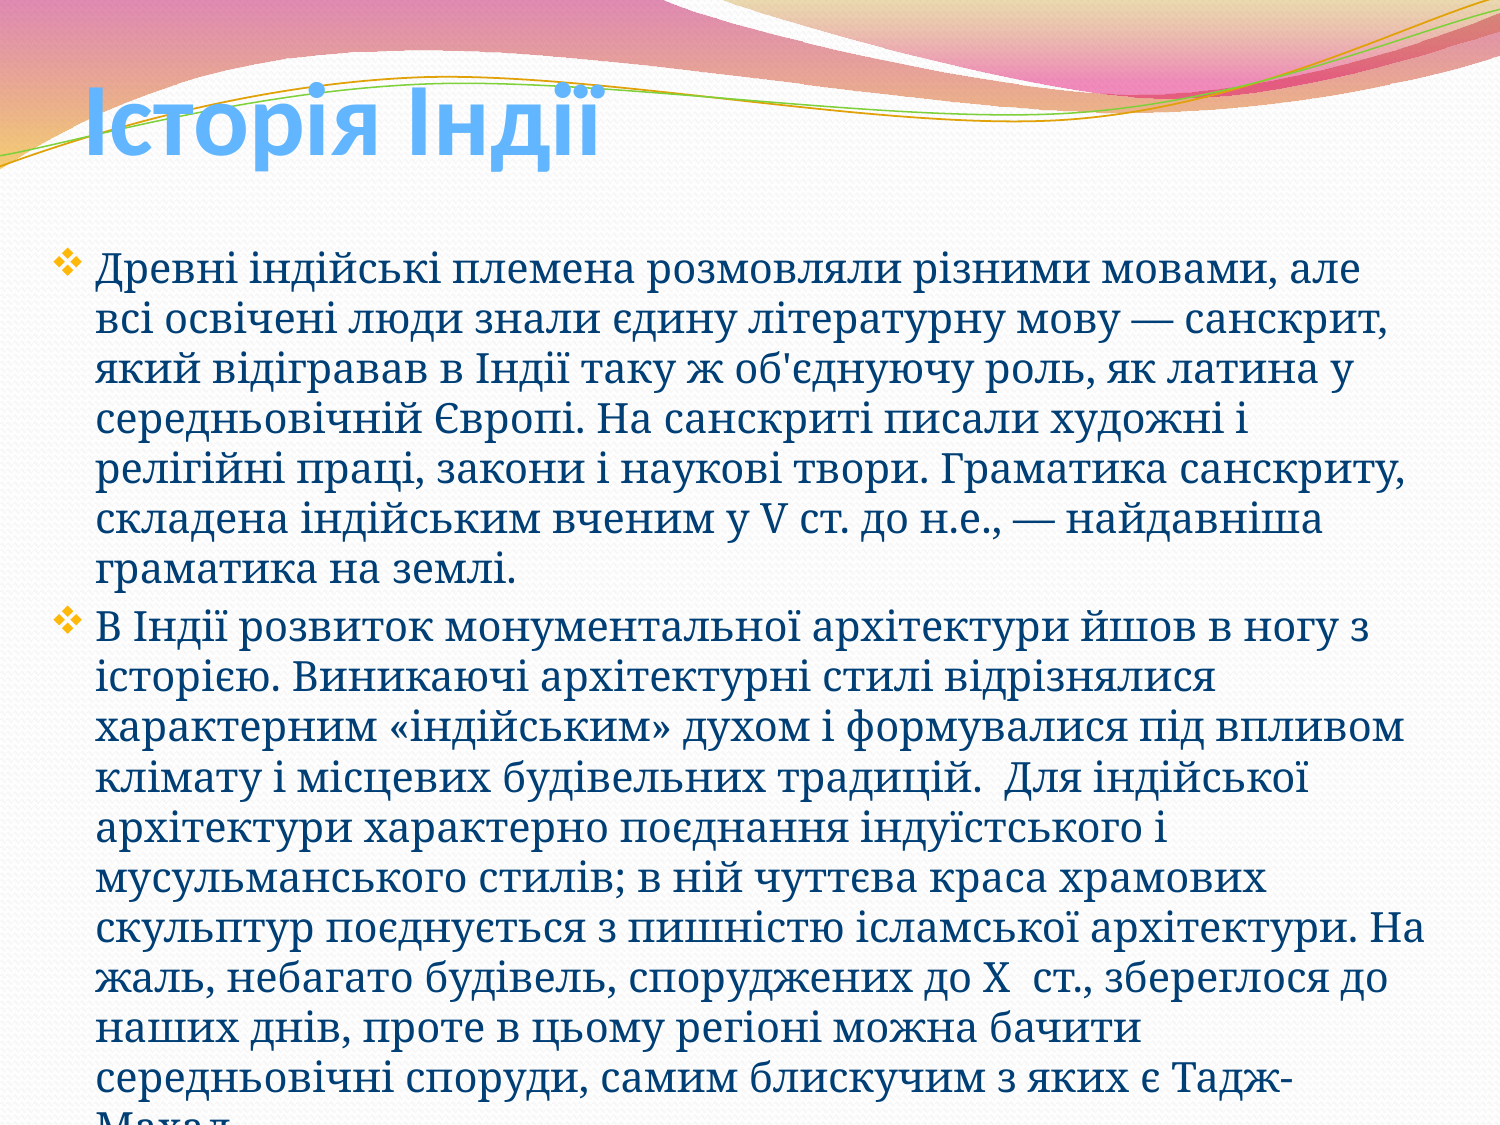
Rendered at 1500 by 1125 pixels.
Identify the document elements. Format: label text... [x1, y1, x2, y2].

title Історія Індії [82, 23, 1432, 176]
list Древні індійські племена розмовляли різними мовами, але всі освічені люди знали єдину літературну мову — санскрит, який відігравав в Індії таку ж об'єднуючу роль, як латина у середньовічній Європі. На санскриті писали художні і релігійні праці, закони і наукові твори. Граматика санскриту, складена індійським вченим у V ст. до н.е., — найдавніша граматика на землі. В Індії розвиток монументальної архітектури йшов в ногу з історією. Виникаючі архітектурні стилі відрізнялися характерним «індійським» духом і формувалися під впливом клімату і місцевих будівельних традицій. Для індійської архітектури характерно поєднання індуїстського і мусульманського стилів; в ній чуттєва краса храмових скульптур поєднується з пишністю ісламської архітектури. На жаль, небагато будівель, споруджених до X ст., збереглося до наших днів, проте в цьому регіоні можна бачити середньовічні споруди, самим блискучим з яких є Тадж-Махал. [35, 234, 1442, 1102]
